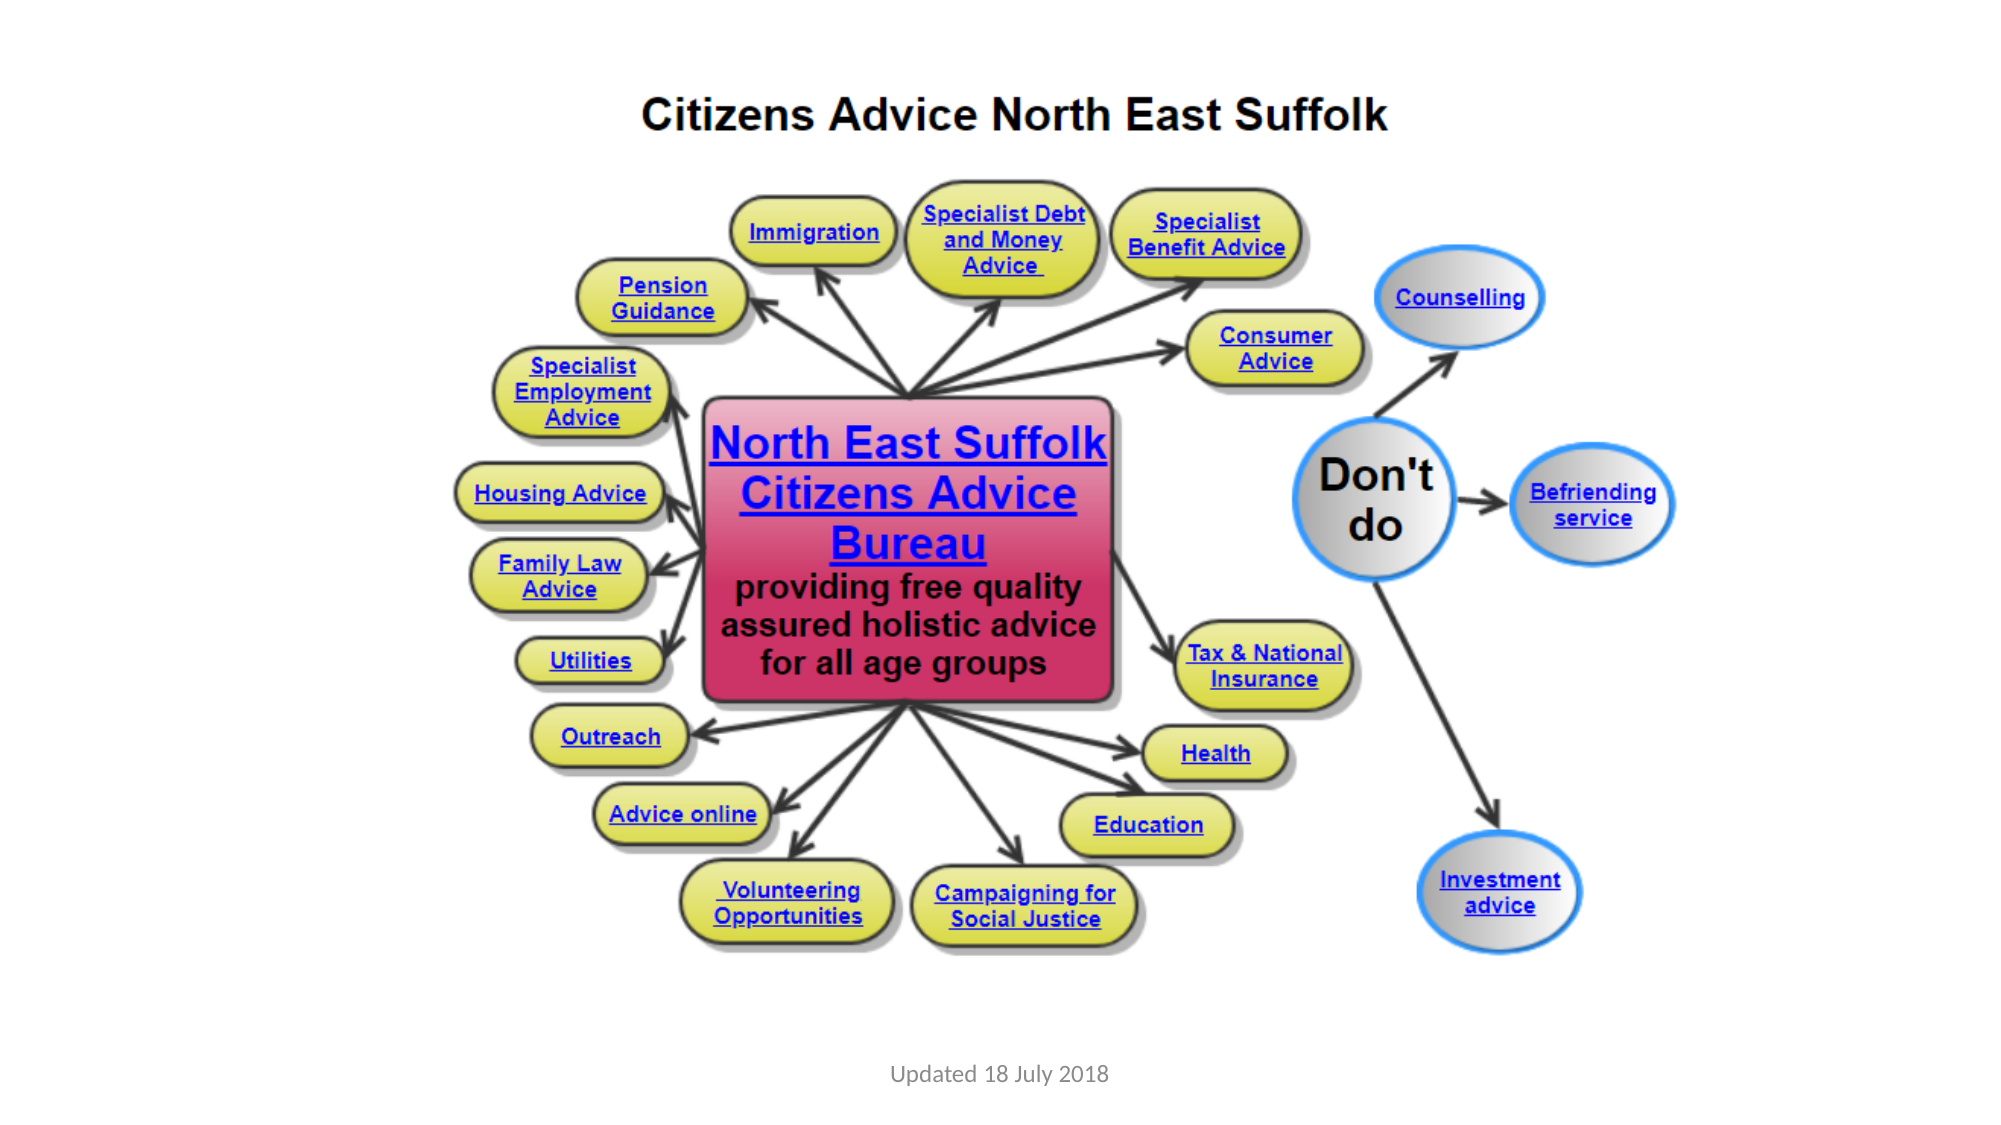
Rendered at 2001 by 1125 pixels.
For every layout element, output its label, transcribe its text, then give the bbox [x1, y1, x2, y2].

picture [435, 76, 1686, 963]
footer Updated 18 July 2018 [662, 1042, 1338, 1103]
